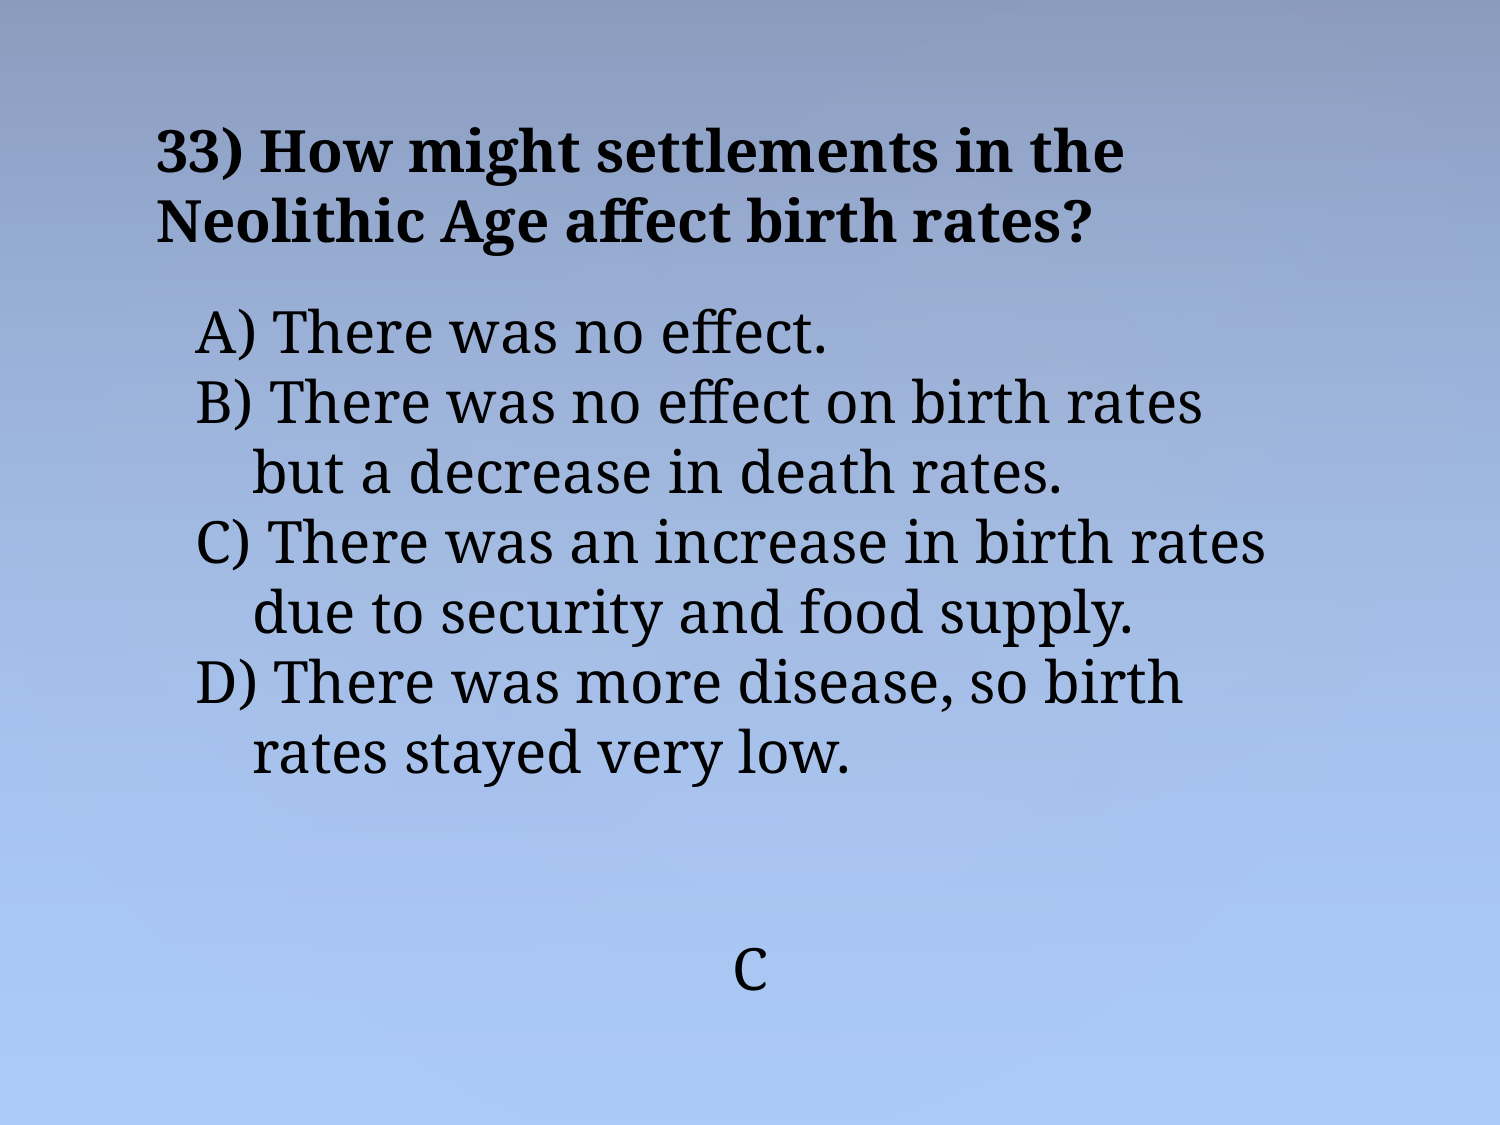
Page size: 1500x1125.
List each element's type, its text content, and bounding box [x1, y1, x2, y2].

text_box 33) How might settlements in the Neolithic Age affect birth rates? [141, 106, 1405, 262]
text_box C [717, 924, 783, 1010]
text_box There was no effect. There was no effect on birth rates but a decrease in death rates. There was an increase in birth rates due to security and food supply. There was more disease, so birth rates stayed very low. [181, 287, 1299, 793]
